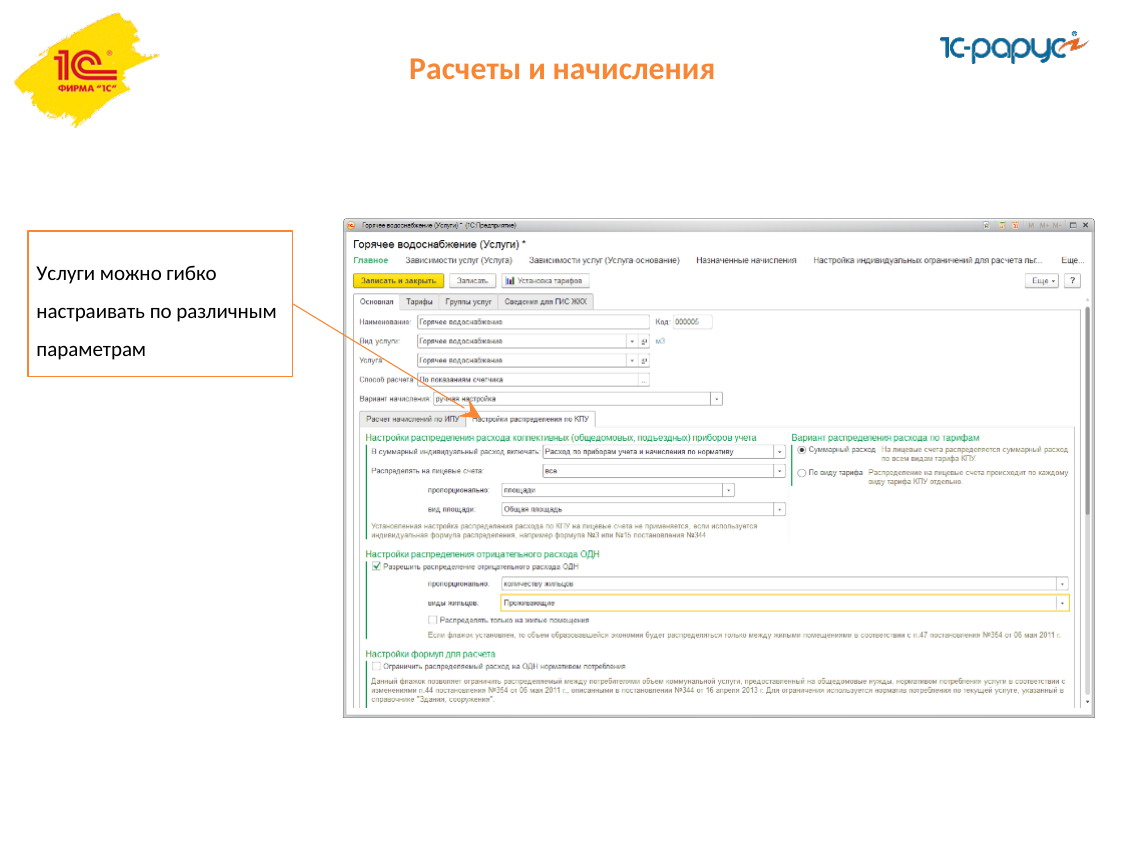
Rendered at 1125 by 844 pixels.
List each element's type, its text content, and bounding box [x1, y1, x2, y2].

picture [0, 0, 184, 139]
picture [996, 42, 1007, 54]
text_box Услуги можно гибко настраивать по различным параметрам [28, 230, 293, 377]
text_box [292, 303, 482, 419]
picture [1015, 42, 1027, 54]
picture [940, 31, 1090, 64]
text_box Расчеты и начисления [237, 43, 887, 95]
picture [343, 218, 1095, 718]
picture [976, 42, 987, 54]
